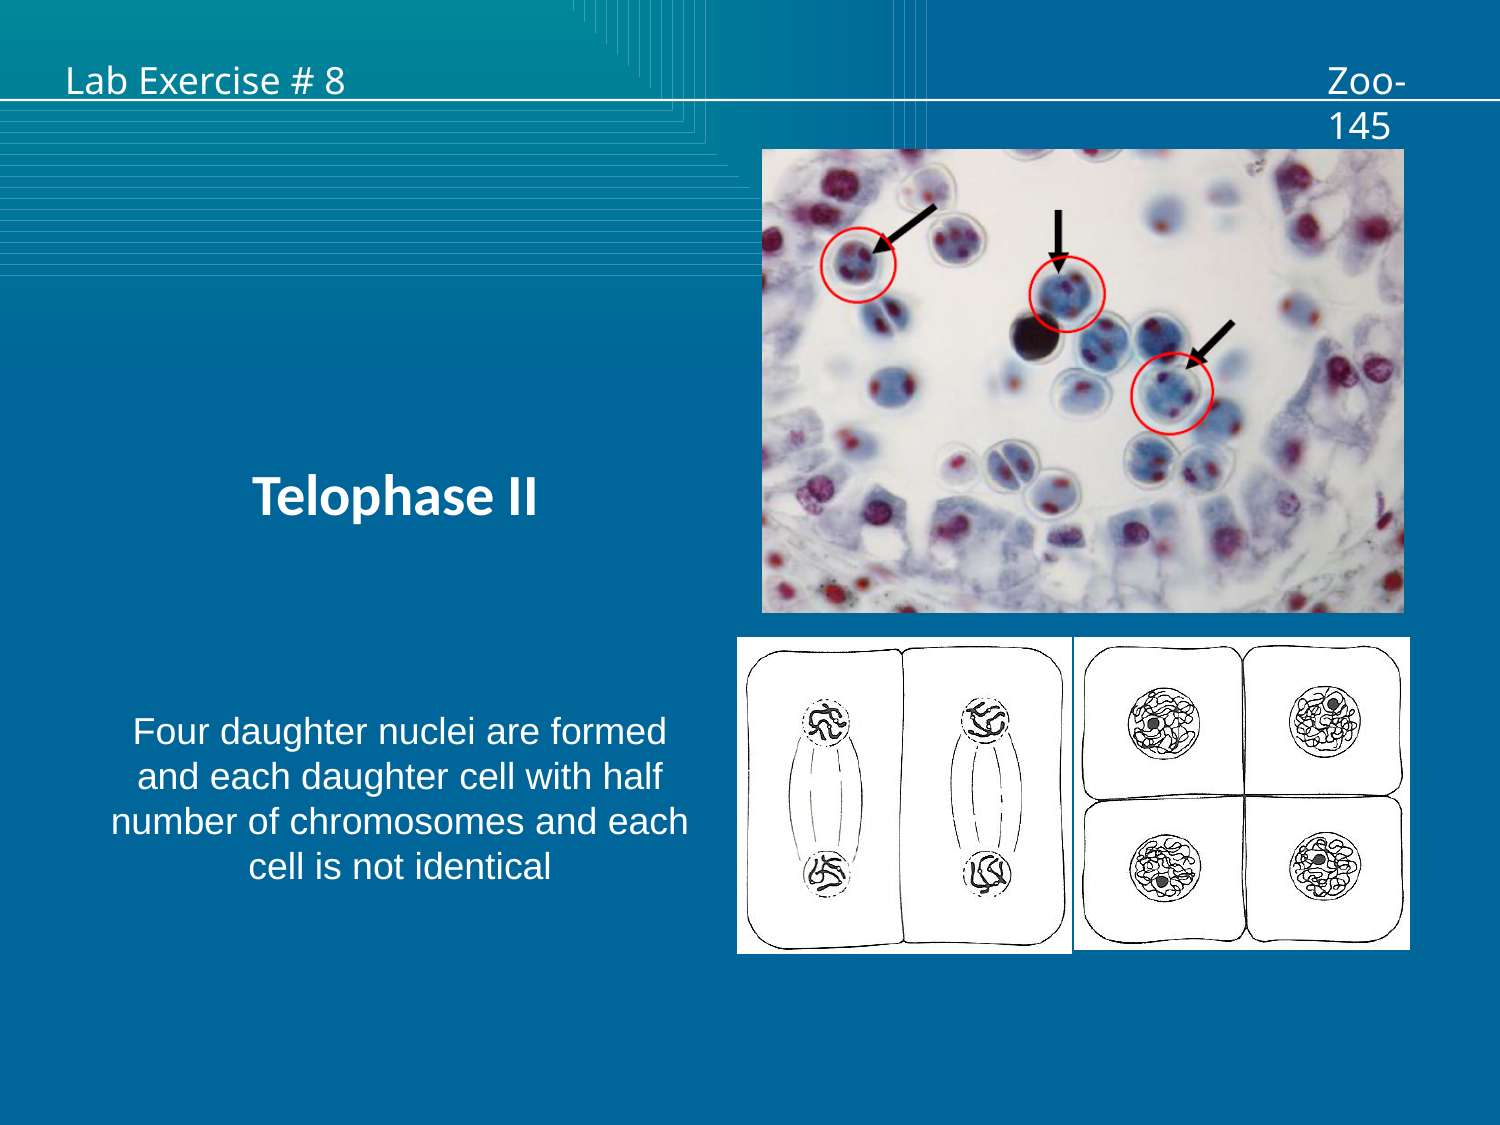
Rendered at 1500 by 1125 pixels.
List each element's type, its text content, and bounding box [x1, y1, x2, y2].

picture [763, 150, 1403, 612]
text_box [1074, 637, 1410, 951]
picture [0, 111, 683, 116]
text_box Four daughter nuclei are formed and each daughter cell with half number of chromosomes and each cell is not identical [87, 699, 713, 895]
text_box Telophase II [237, 450, 625, 535]
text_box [0, 49, 1500, 111]
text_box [737, 637, 1072, 954]
